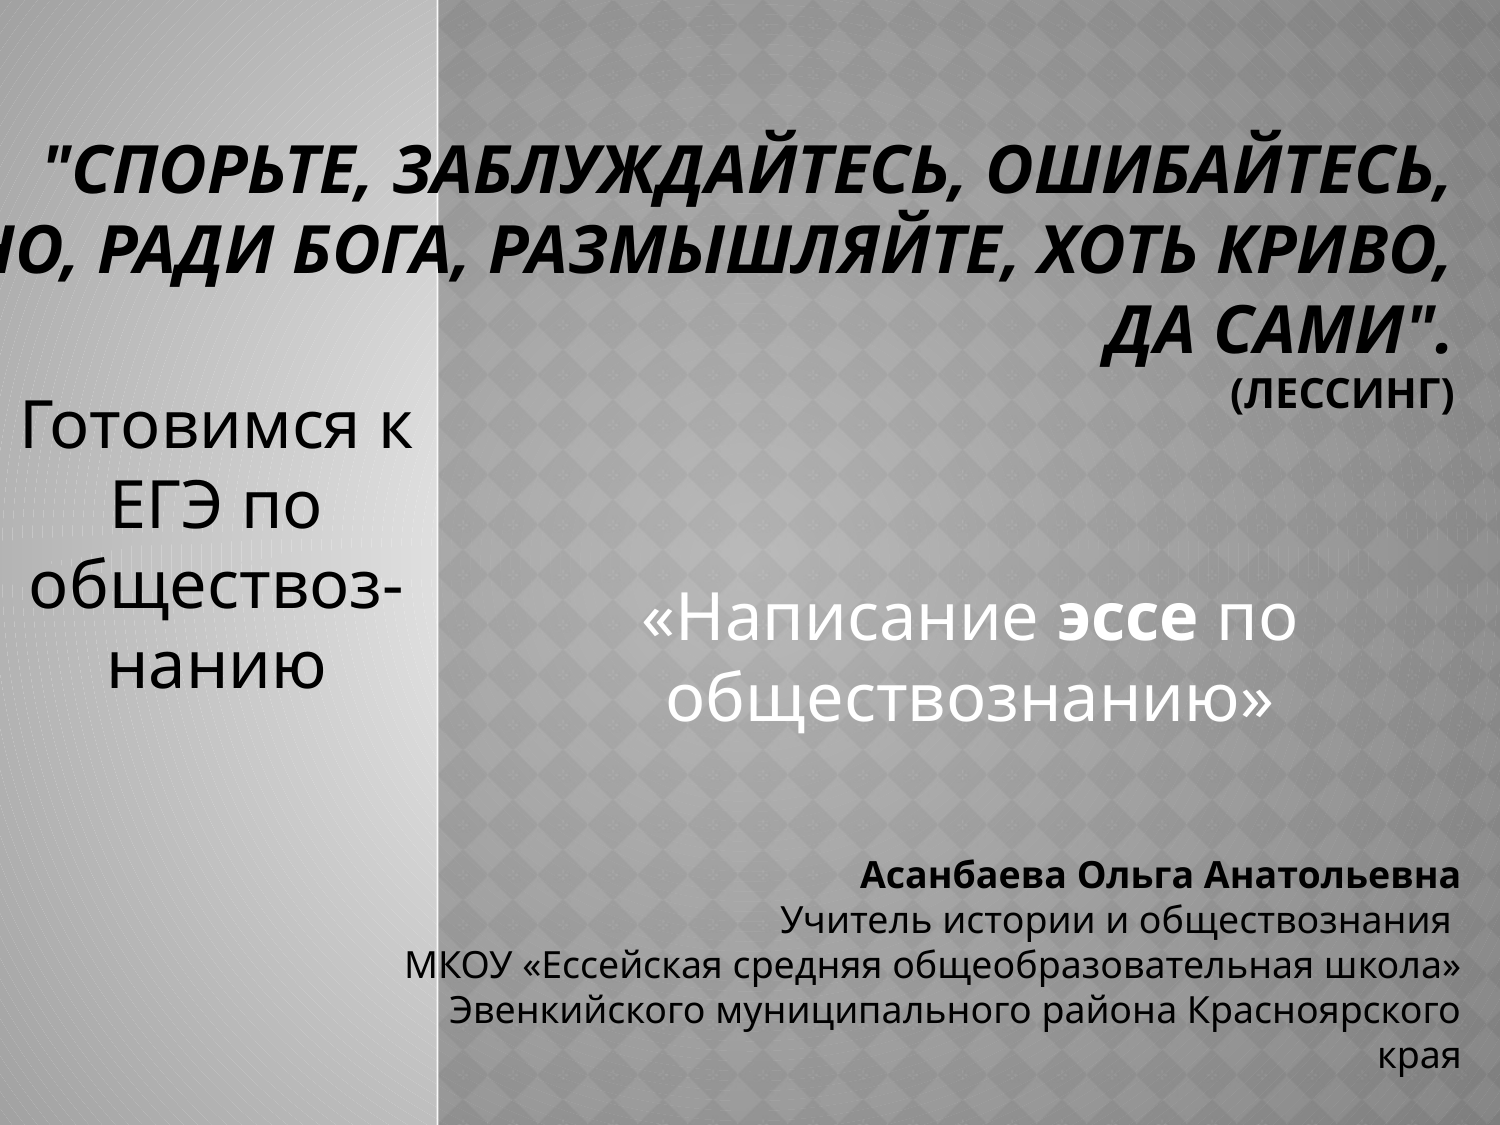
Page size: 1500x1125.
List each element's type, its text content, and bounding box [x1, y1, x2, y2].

text_box Готовимся к ЕГЭ по обществоз-нанию [0, 374, 434, 710]
title "Спорьте, заблуждайтесь, ошибайтесь, но, ради бога, размышляйте, хоть криво, да сами". (Лессинг) [0, 46, 1463, 417]
subtitle «Написание эссе по обществознанию» [550, 574, 1390, 755]
text_box Асанбаева Ольга Анатольевна Учитель истории и обществознания МКОУ «Ессейская средняя общеобразовательная школа» Эвенкийского муниципального района Красноярского края [375, 843, 1477, 1084]
